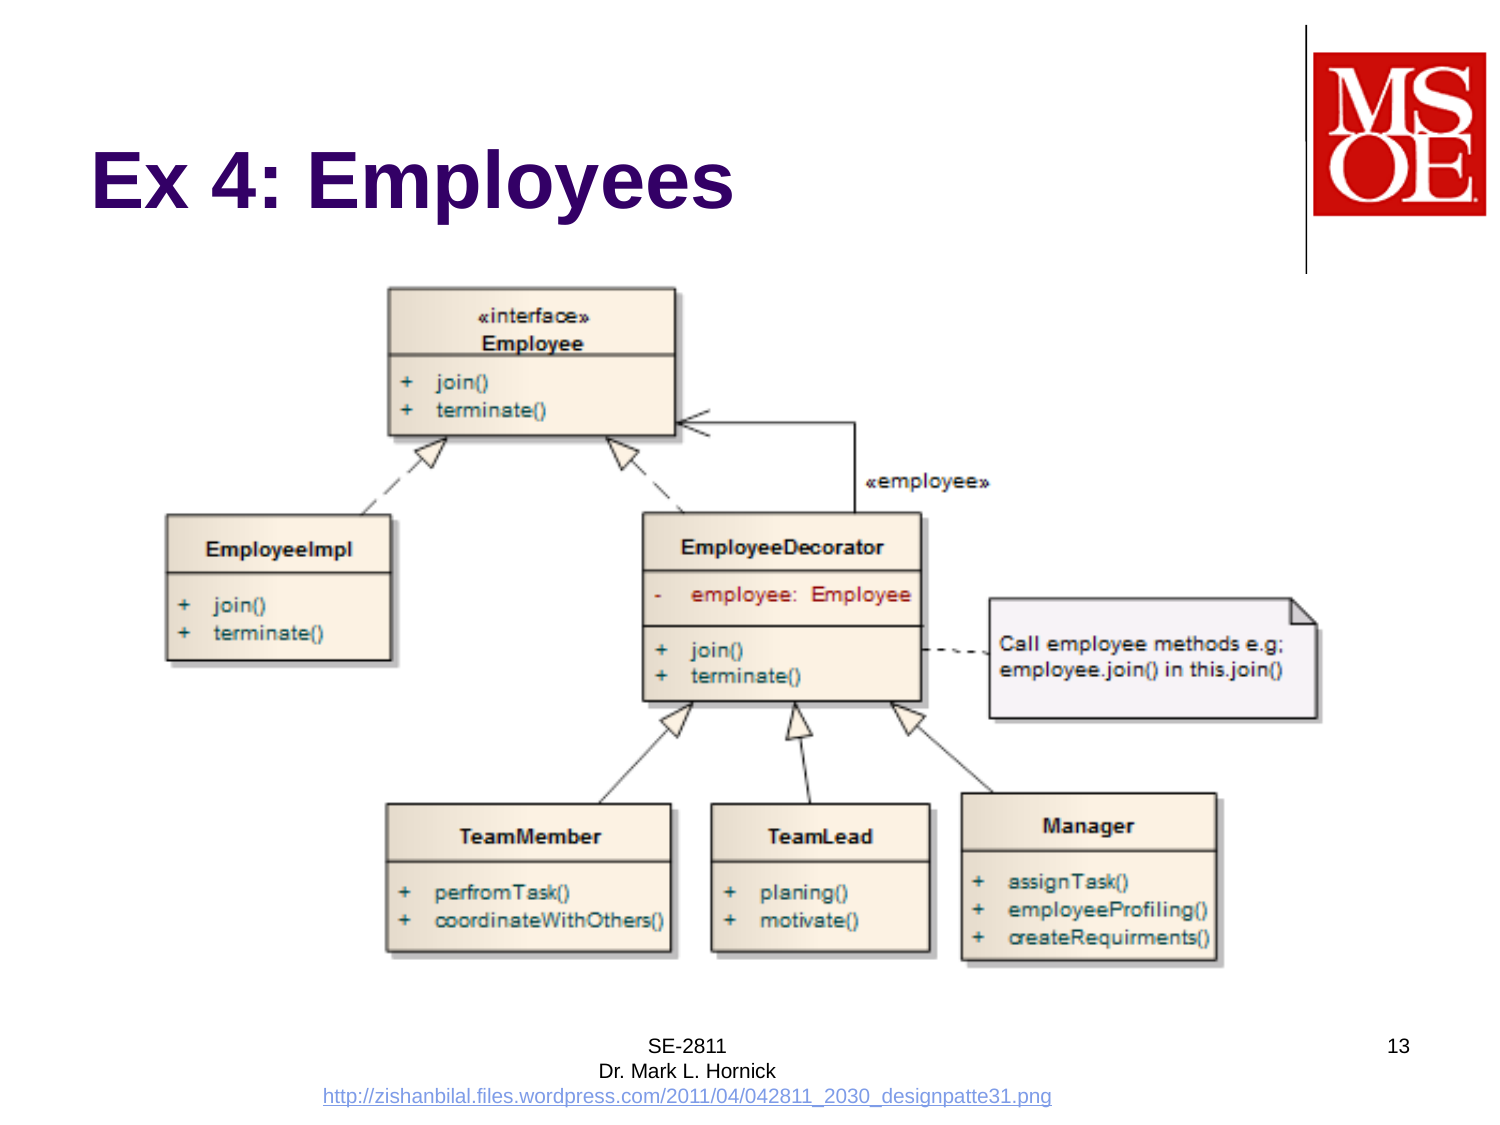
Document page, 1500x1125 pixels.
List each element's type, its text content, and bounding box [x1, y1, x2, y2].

footer SE-2811 Dr. Mark L. Hornick http://zishanbilal.files.wordpress.com/2011/04/042811_2030_designpatte31.png [212, 1024, 1074, 1101]
picture [149, 274, 1337, 976]
slide_number 13 [1074, 1024, 1426, 1101]
title Ex 4: Employees [74, 19, 1313, 233]
picture [1313, 37, 1488, 232]
